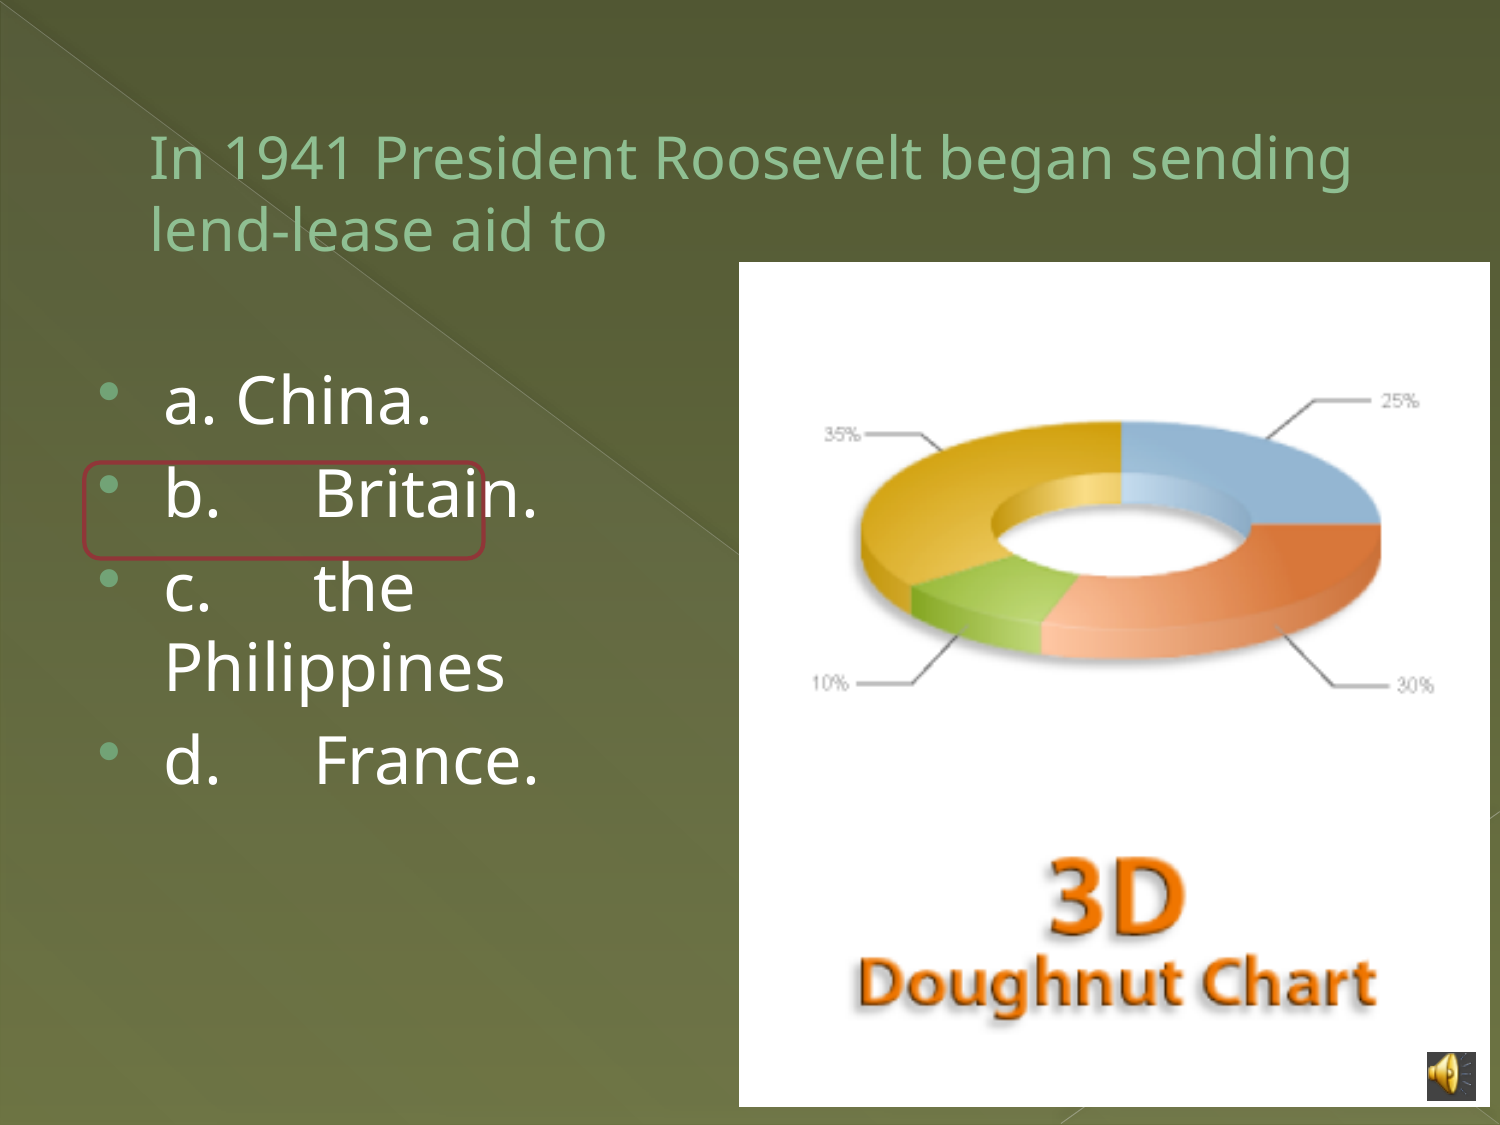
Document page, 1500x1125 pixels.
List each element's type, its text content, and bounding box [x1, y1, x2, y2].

picture [739, 262, 1490, 1107]
title In 1941 President Roosevelt began sending lend-lease aid to [75, 112, 1425, 342]
list a. China. b. Britain. c. the Philippines d. France. [75, 350, 729, 1013]
text_box [82, 460, 486, 561]
